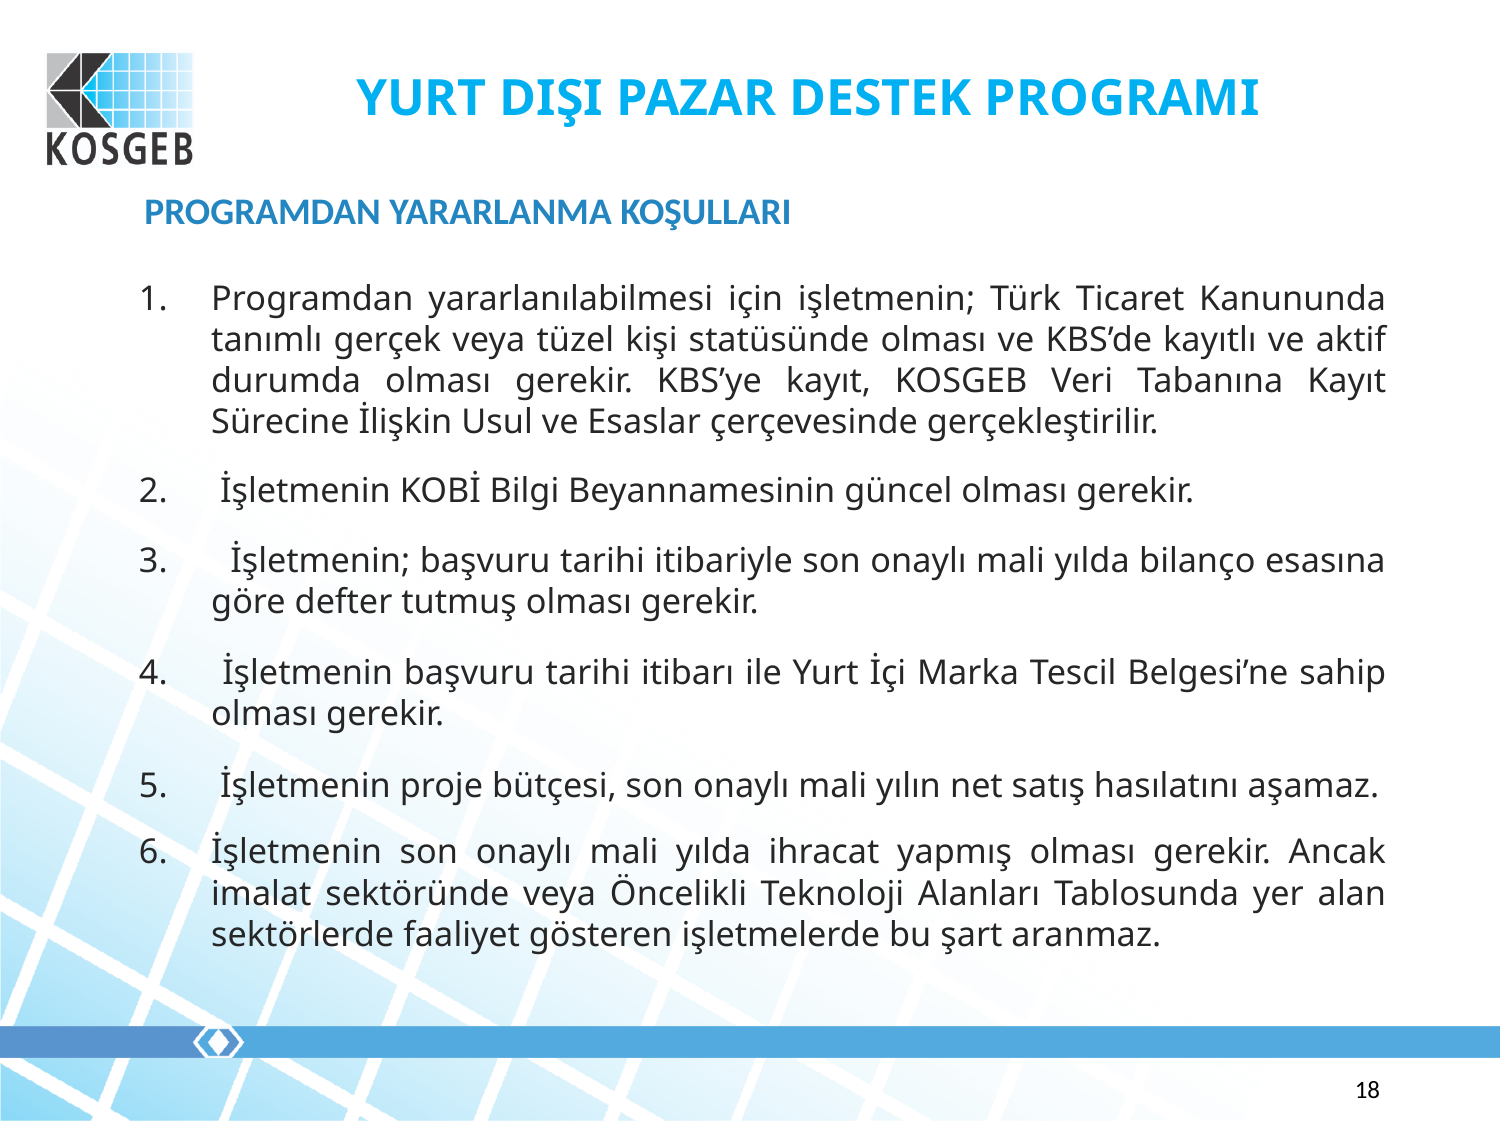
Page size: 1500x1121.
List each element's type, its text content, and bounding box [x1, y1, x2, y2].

picture [0, 0, 1500, 1121]
title YURT DIŞI PAZAR DESTEK PROGRAMI [216, 48, 1400, 137]
list PROGRAMDAN YARARLANMA KOŞULLARI Programdan yararlanılabilmesi için işletmenin; Türk Ticaret Kanununda tanımlı gerçek veya tüzel kişi statüsünde olması ve KBS’de kayıtlı ve aktif durumda olması gerekir. KBS’ye kayıt, KOSGEB Veri Tabanına Kayıt Sürecine İlişkin Usul ve Esaslar çerçevesinde gerçekleştirilir. İşletmenin KOBİ Bilgi Beyannamesinin güncel olması gerekir. İşletmenin; başvuru tarihi itibariyle son onaylı mali yılda bilanço esasına göre defter tutmuş olması gerekir. İşletmenin başvuru tarihi itibarı ile Yurt İçi Marka Tescil Belgesi’ne sahip olması gerekir. İşletmenin proje bütçesi, son onaylı mali yılın net satış hasılatını aşamaz. İşletmenin son onaylı mali yılda ihracat yapmış olması gerekir. Ancak imalat sektöründe veya Öncelikli Teknoloji Alanları Tablosunda yer alan sektörlerde faaliyet gösteren işletmelerde bu şart aranmaz. [123, 179, 1402, 963]
slide_number 18 [1045, 1059, 1396, 1119]
